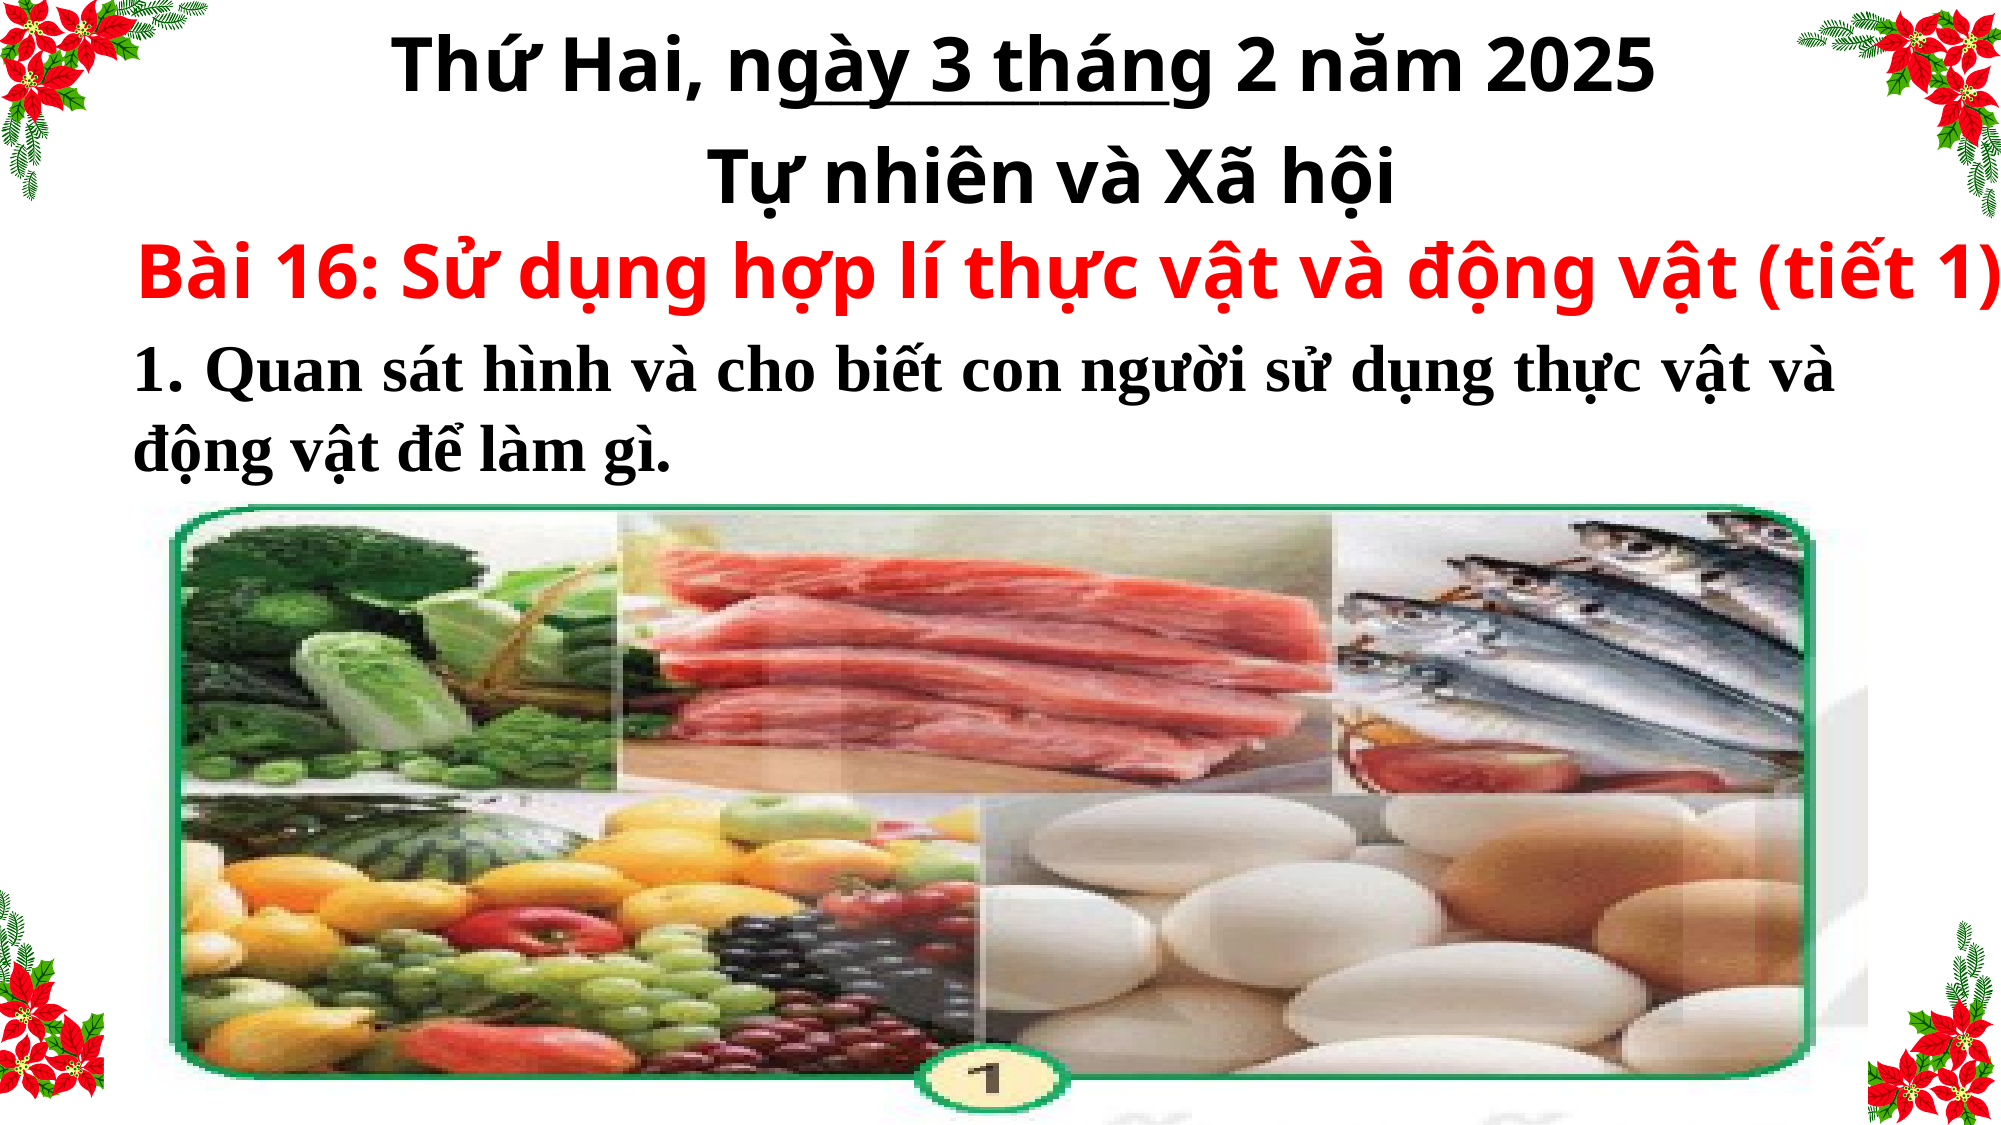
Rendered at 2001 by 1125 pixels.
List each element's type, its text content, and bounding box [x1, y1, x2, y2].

picture [0, 499, 1996, 1125]
text_box 1. Quan sát hình và cho biết con người sử dụng thực vật và động vật để làm gì. [117, 339, 1854, 493]
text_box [24, 8, 2000, 328]
picture [0, 0, 209, 202]
